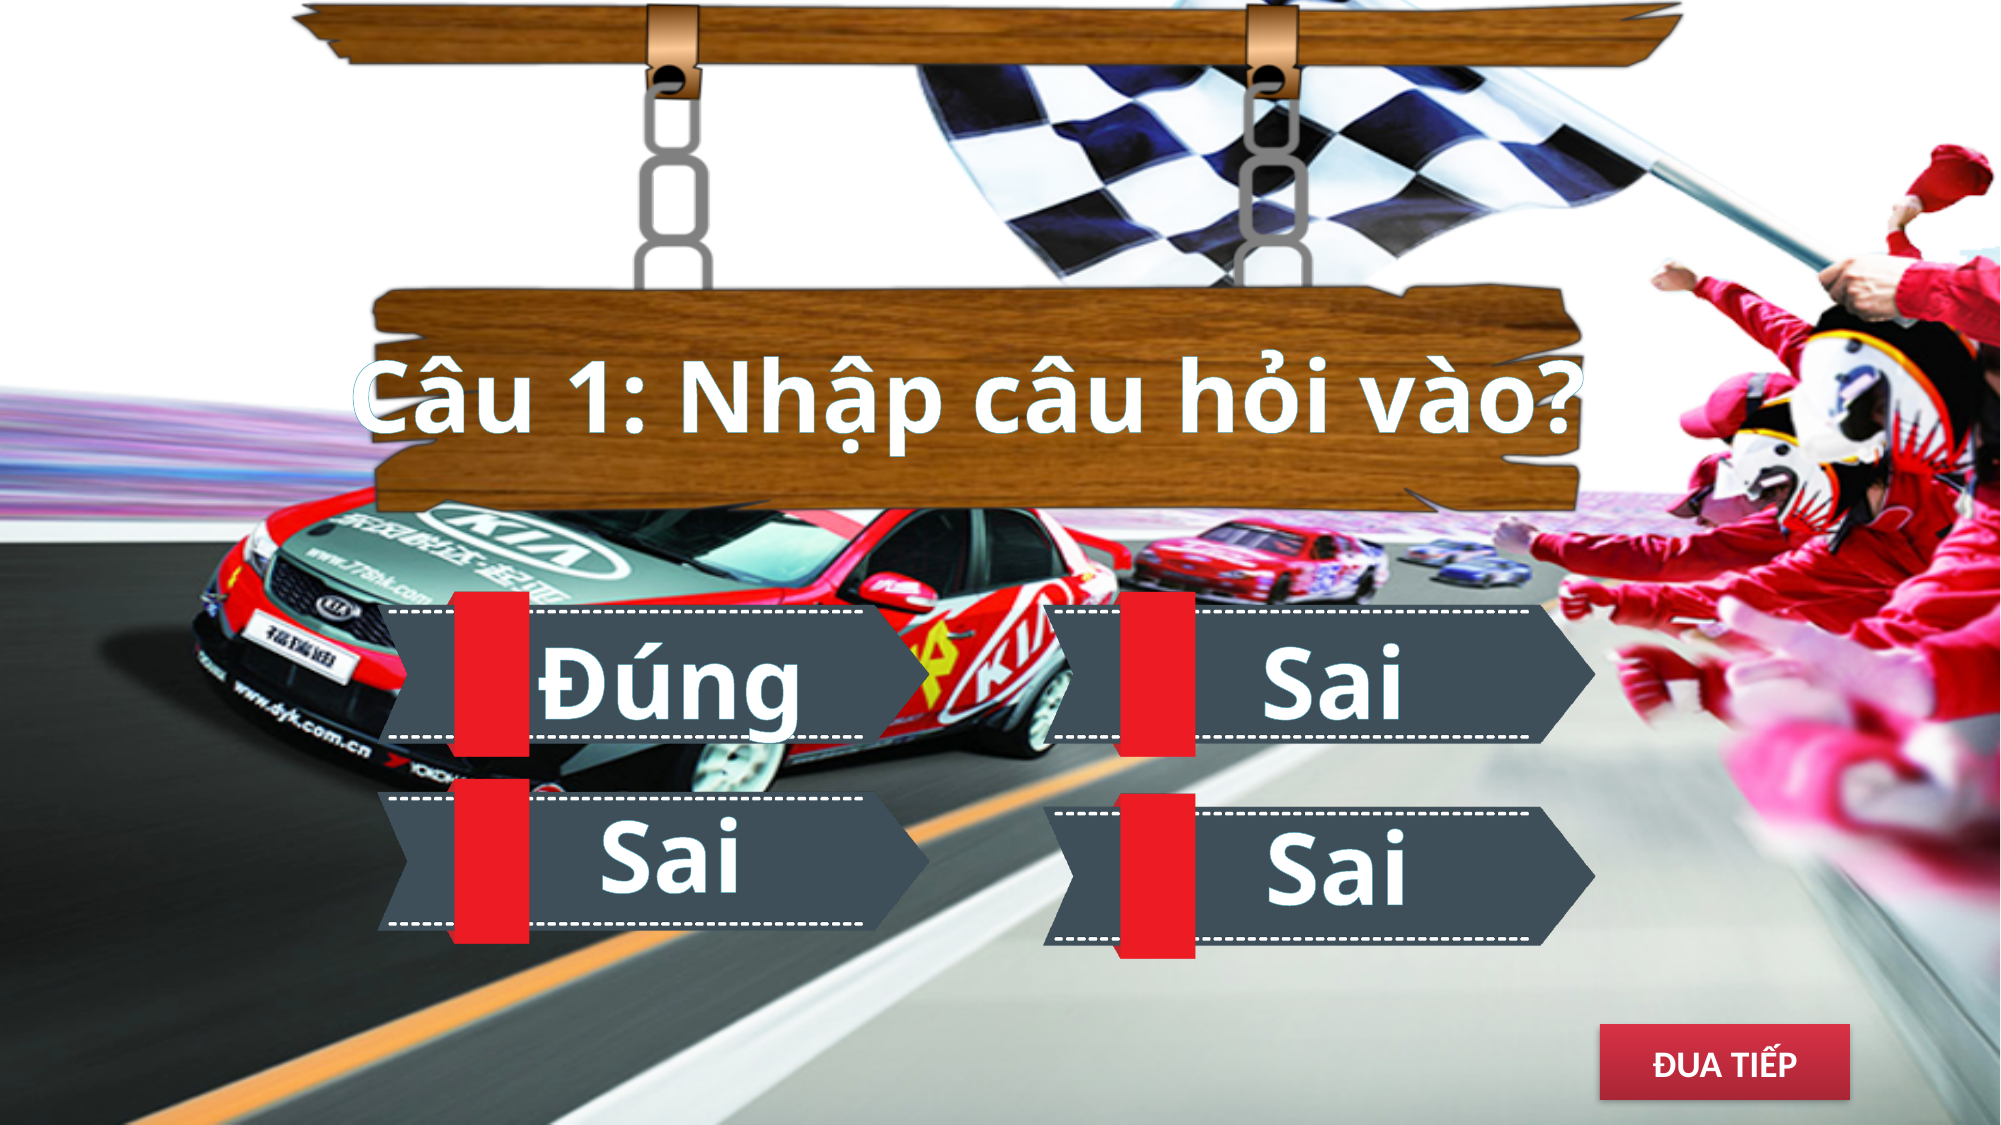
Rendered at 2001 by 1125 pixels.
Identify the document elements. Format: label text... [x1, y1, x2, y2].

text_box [356, 772, 951, 950]
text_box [1021, 788, 1616, 966]
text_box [1021, 585, 1616, 763]
picture [0, 0, 2001, 1125]
text_box ĐUA TIẾP [1599, 1024, 1850, 1100]
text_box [356, 585, 951, 763]
